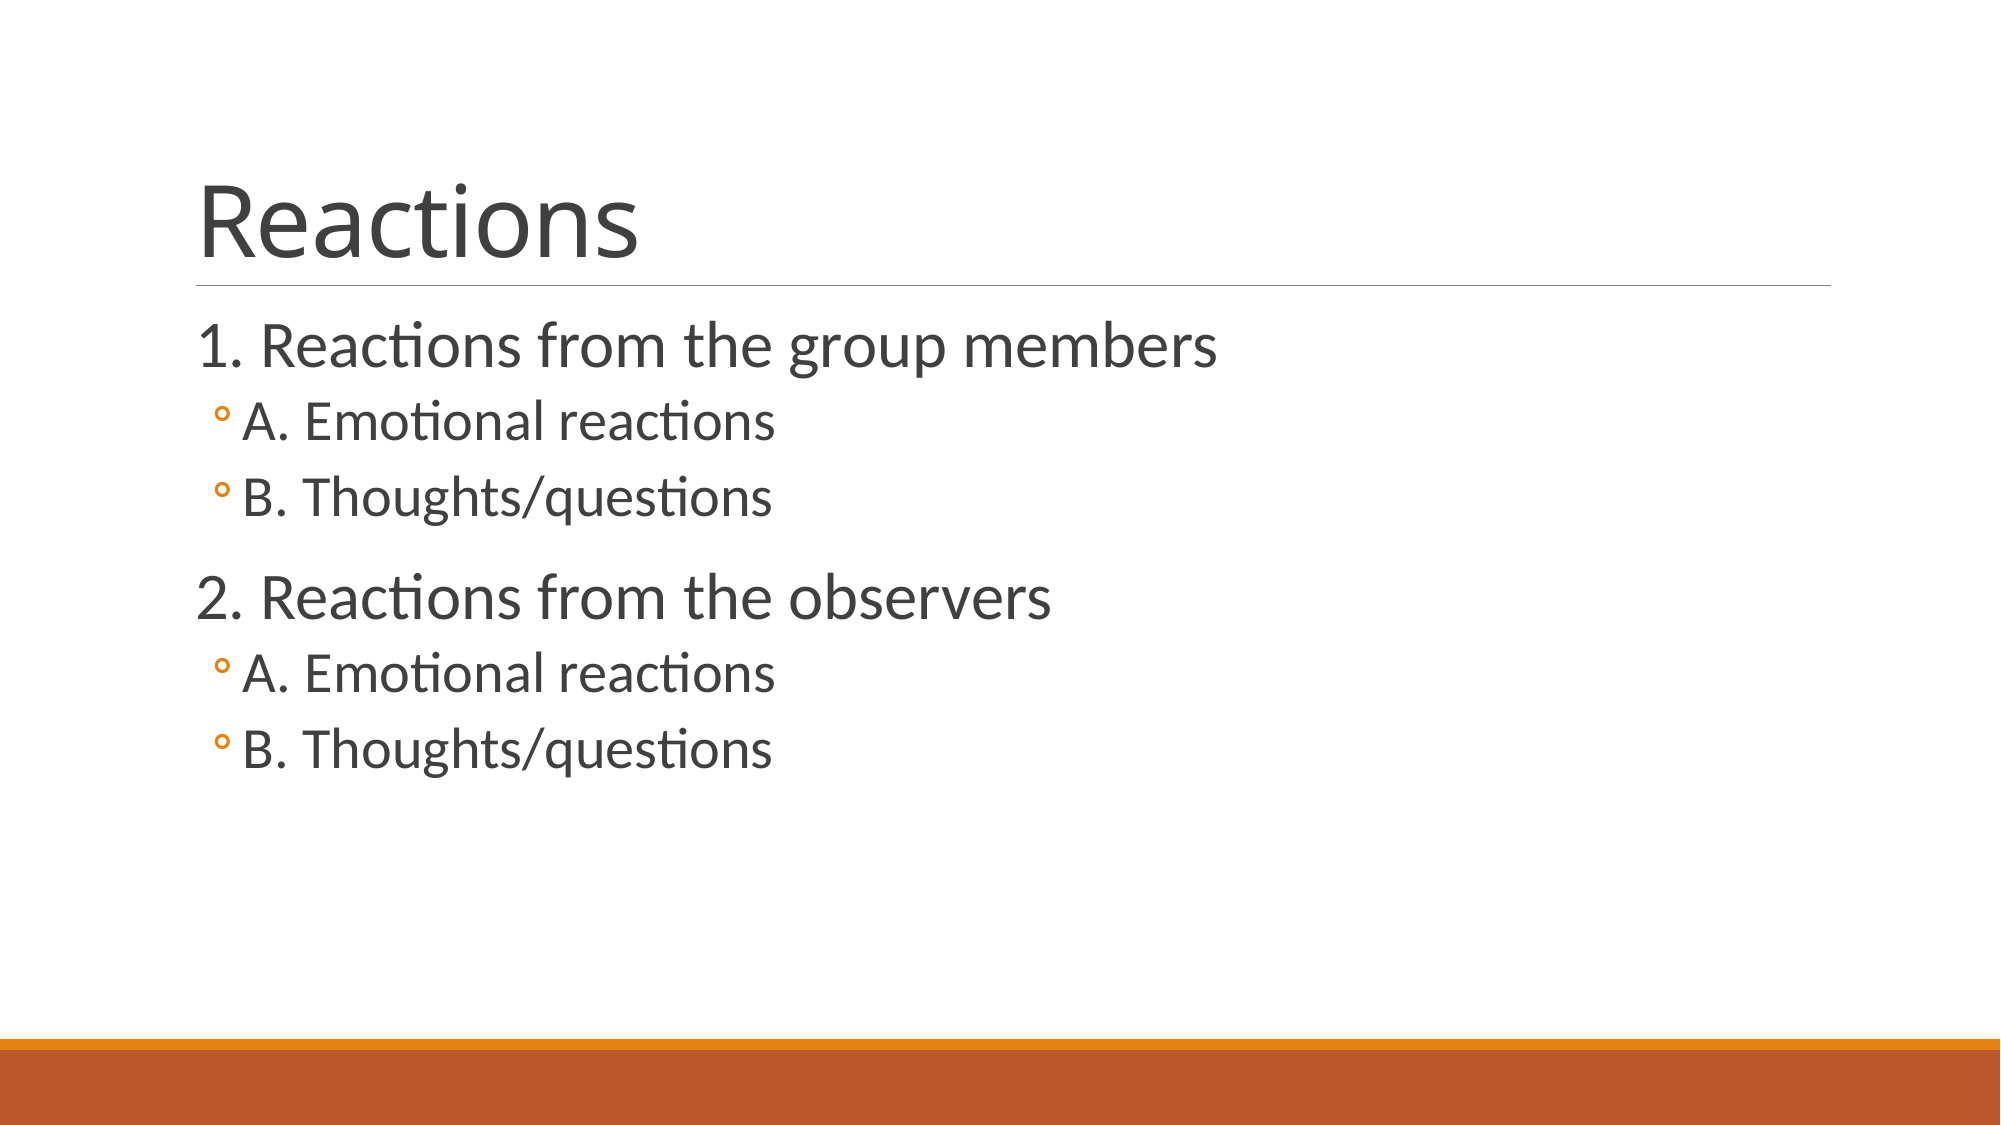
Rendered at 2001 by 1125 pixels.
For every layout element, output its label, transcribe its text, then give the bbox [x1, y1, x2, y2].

title Reactions [180, 47, 1830, 285]
list 1. Reactions from the group members A. Emotional reactions B. Thoughts/questions 2. Reactions from the observers A. Emotional reactions B. Thoughts/questions [180, 302, 1830, 963]
